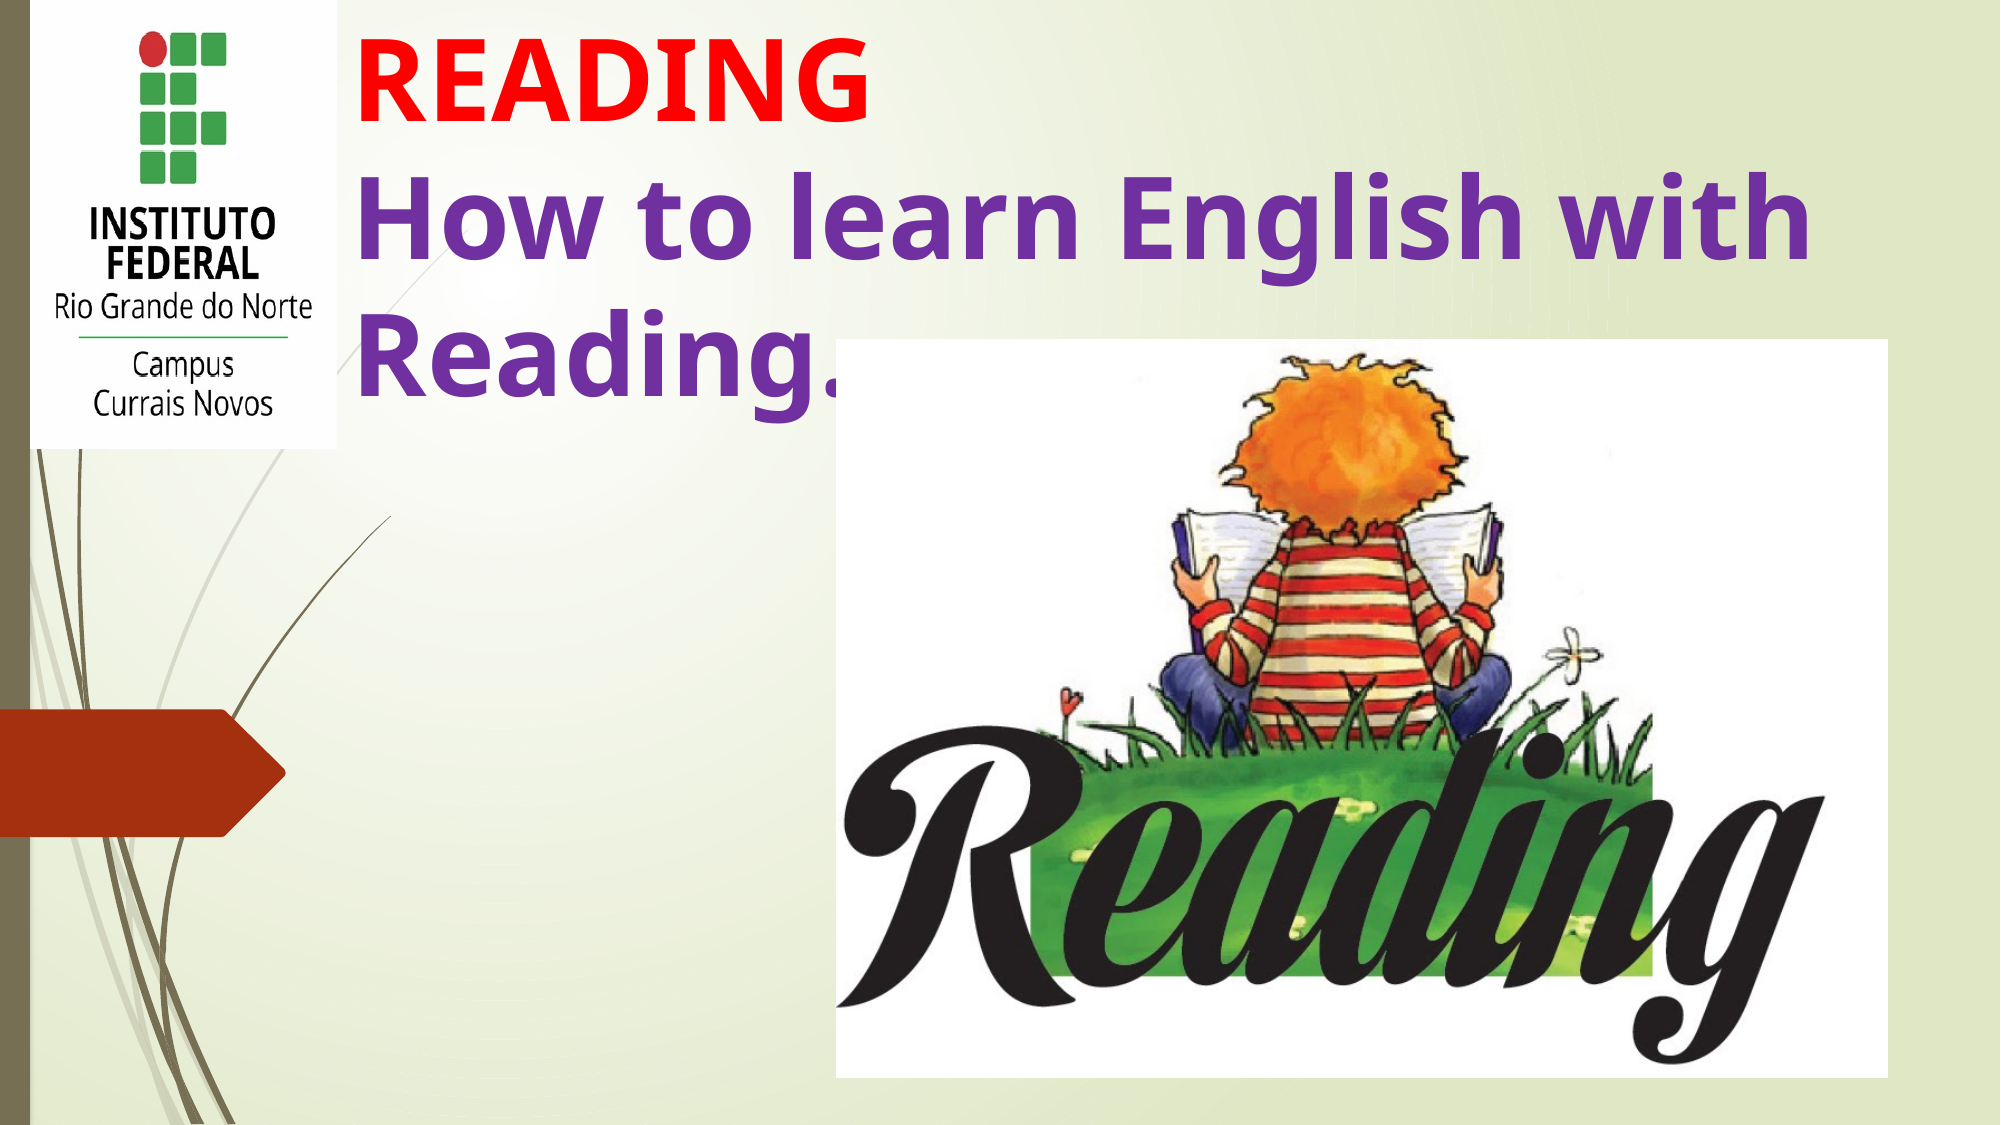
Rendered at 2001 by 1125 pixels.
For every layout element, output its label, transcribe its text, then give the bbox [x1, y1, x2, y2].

picture [836, 339, 1888, 1078]
picture [30, 0, 338, 450]
text_box READING How to learn English with Reading. [338, 0, 2000, 428]
